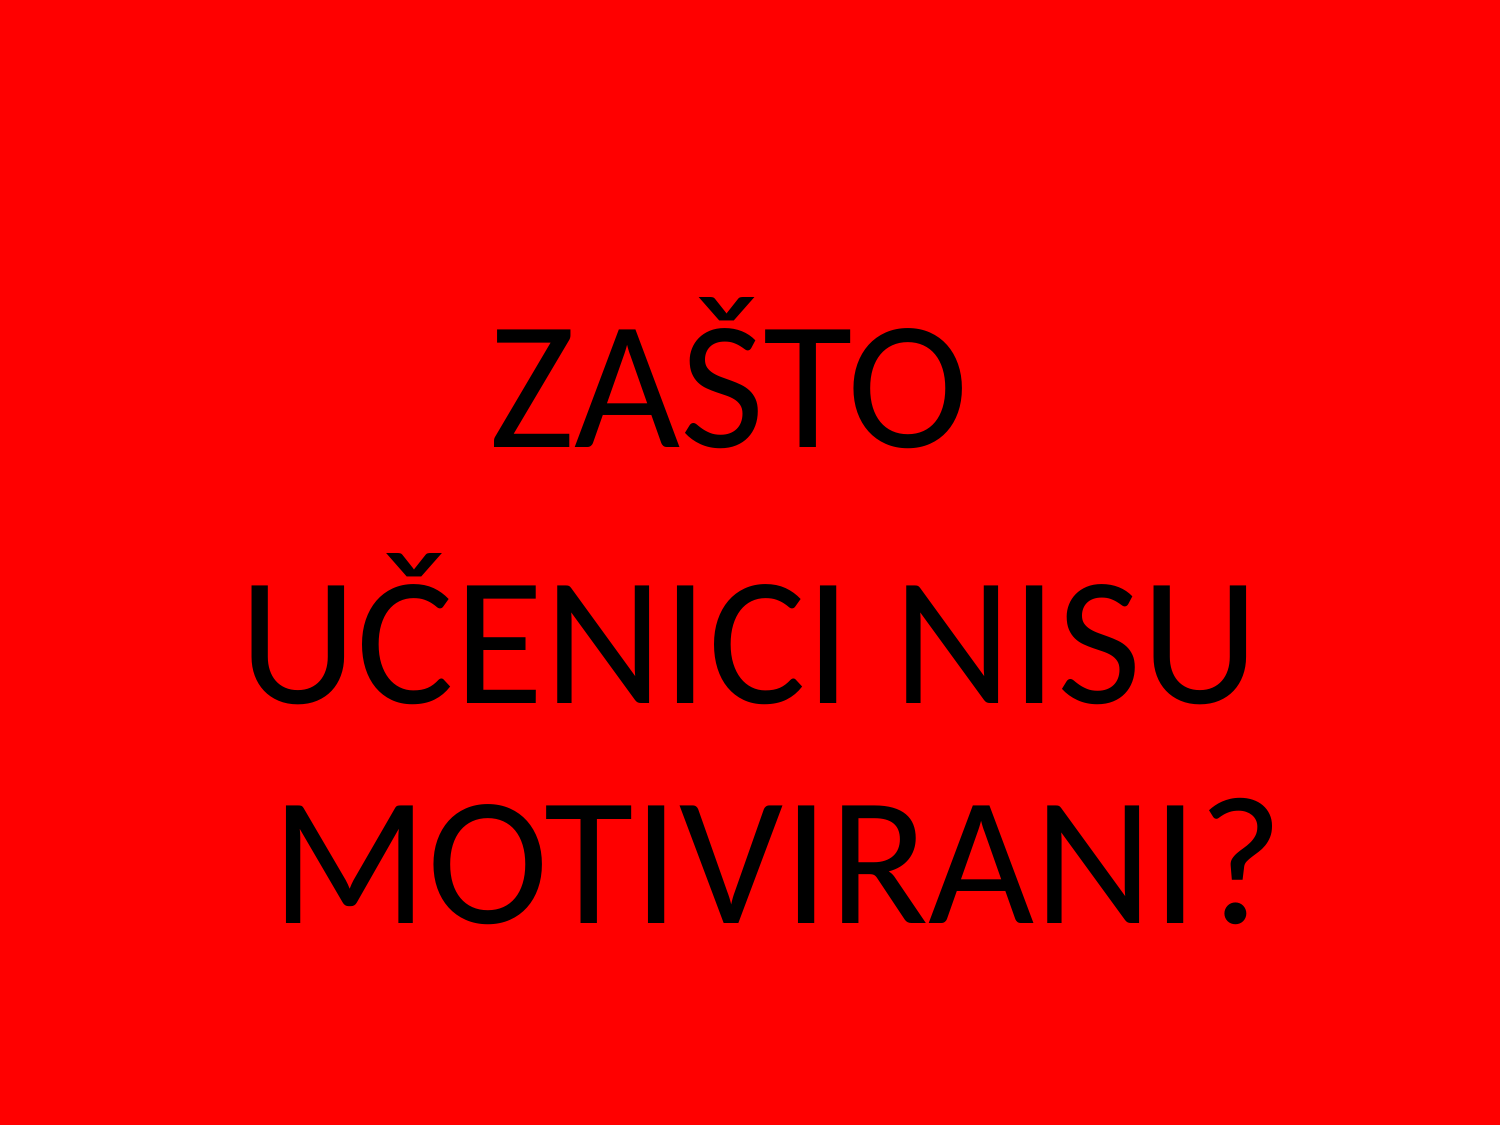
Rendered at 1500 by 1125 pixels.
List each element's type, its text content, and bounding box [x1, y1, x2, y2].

list ZAŠTO UČENICI NISU MOTIVIRANI? [0, 0, 1500, 1125]
